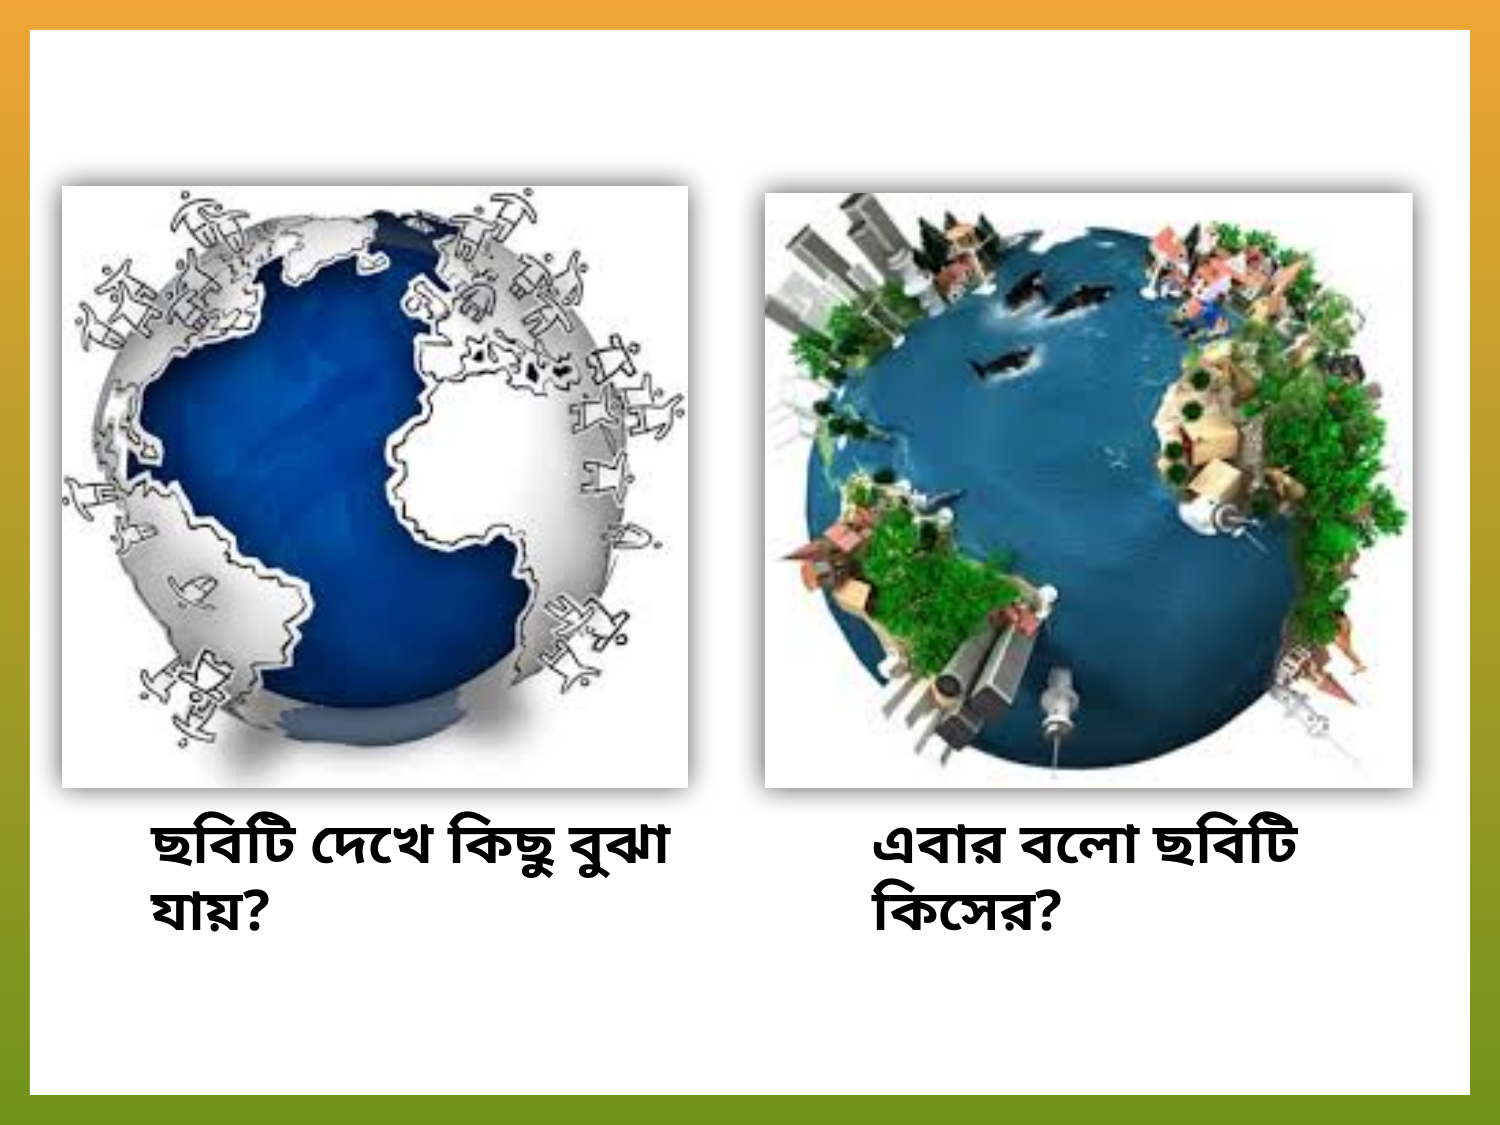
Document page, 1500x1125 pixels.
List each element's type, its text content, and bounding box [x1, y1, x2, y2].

text_box ছবিটি দেখে কিছু বুঝা যায়? [136, 799, 704, 950]
text_box এবার বলো ছবিটি কিসের? [858, 799, 1386, 950]
picture [764, 193, 1413, 788]
picture [62, 186, 689, 788]
